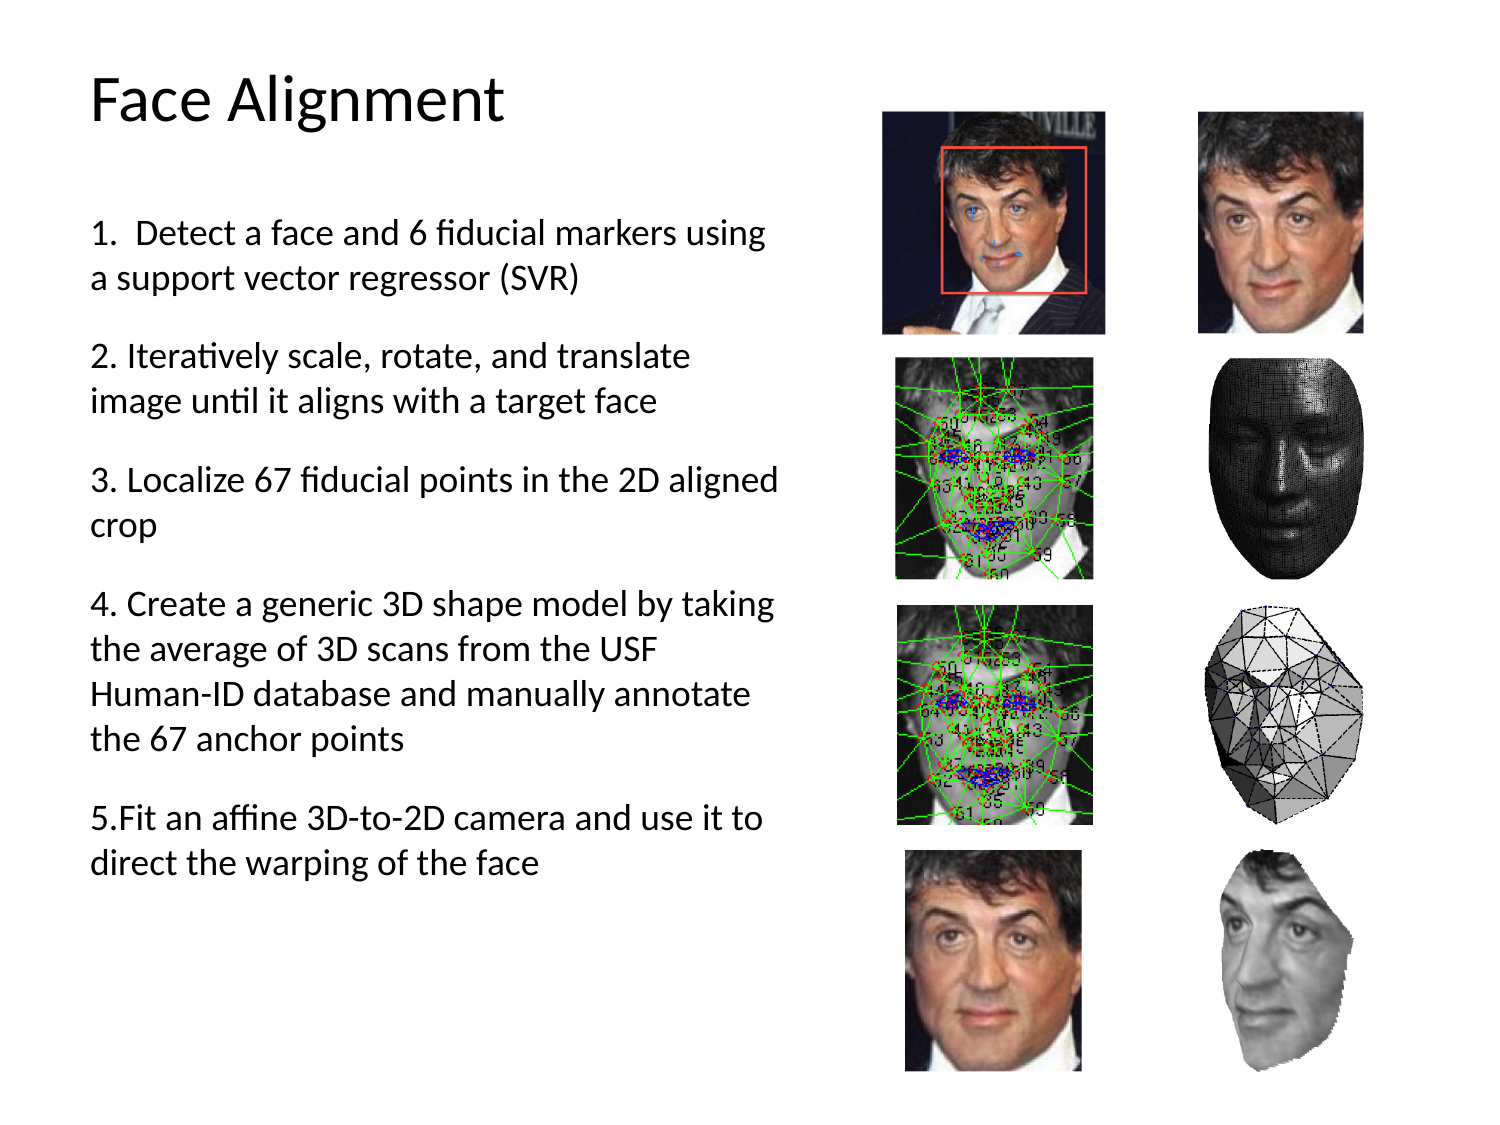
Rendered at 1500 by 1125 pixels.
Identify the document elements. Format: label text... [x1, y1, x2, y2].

picture [1196, 109, 1366, 336]
picture [880, 109, 1108, 336]
list 1. Detect a face and 6 fiducial markers using a support vector regressor (SVR) 2. Iteratively scale, rotate, and translate image until it aligns with a target face 3. Localize 67 fiducial points in the 2D aligned crop 4. Create a generic 3D shape model by taking the average of 3D scans from the USF Human-ID database and manually annotate the 67 anchor points 5.Fit an affine 3D-to-2D camera and use it to direct the warping of the face [75, 200, 802, 1052]
picture [893, 601, 1097, 828]
picture [1197, 601, 1366, 828]
picture [903, 847, 1084, 1074]
title Face Alignment [75, 29, 1282, 160]
picture [1202, 847, 1361, 1074]
picture [893, 355, 1096, 582]
picture [1189, 355, 1375, 582]
